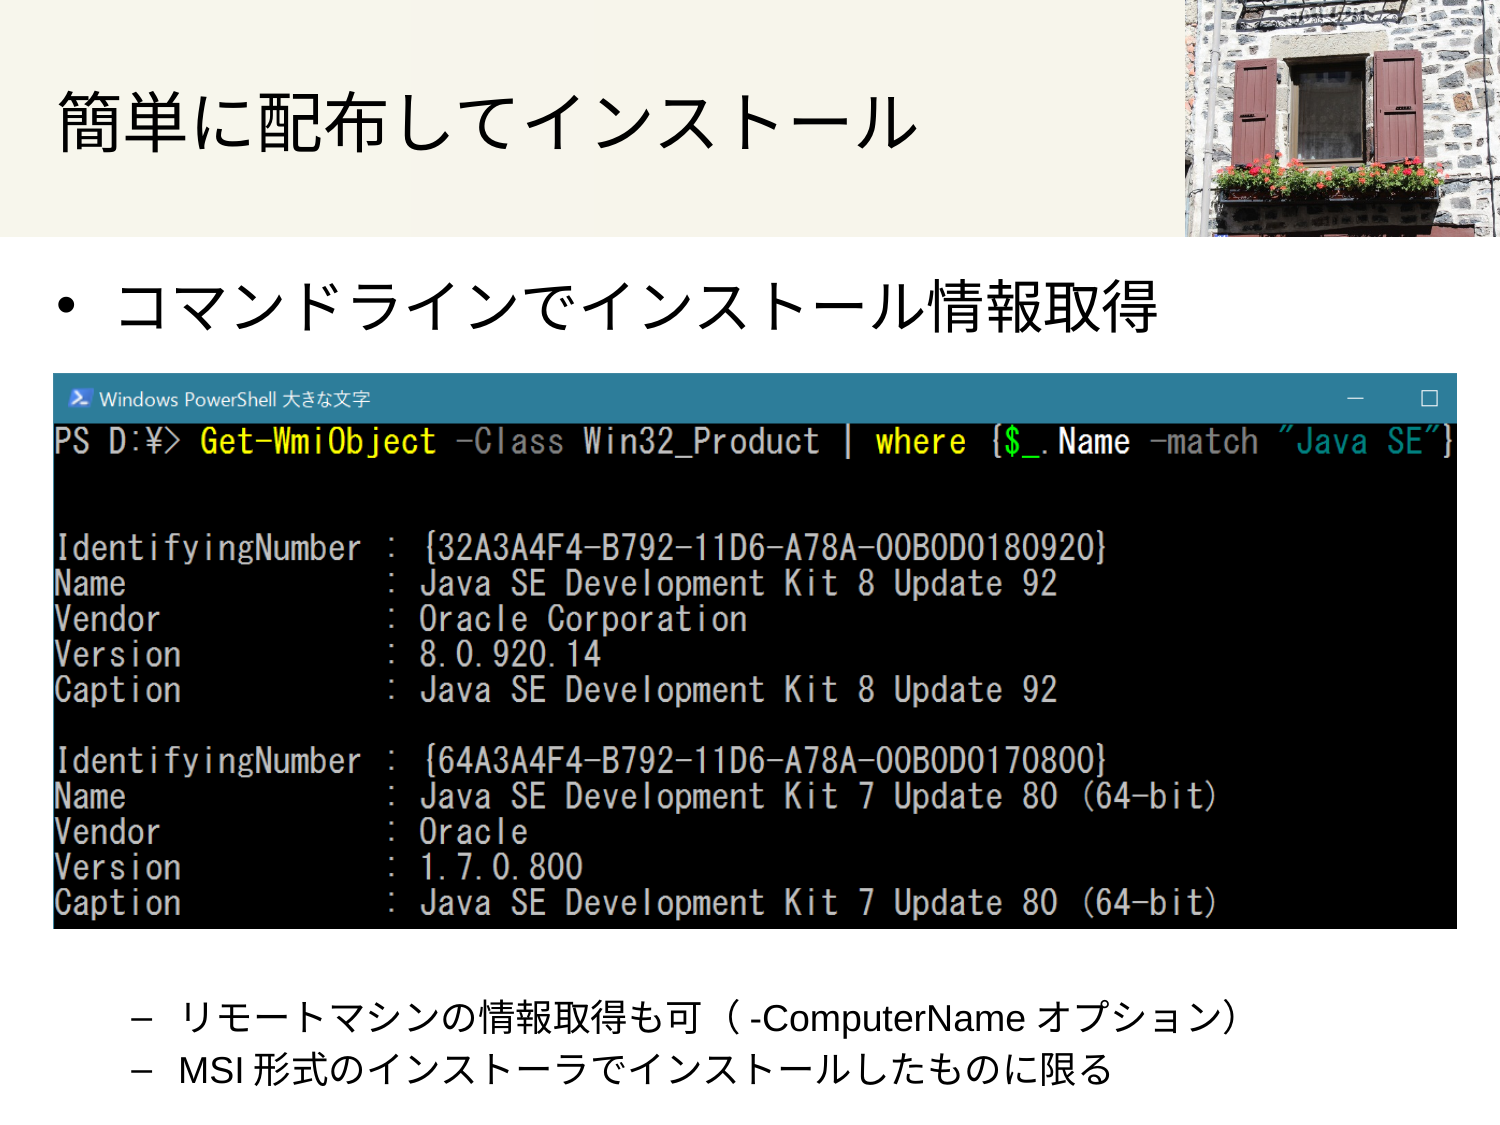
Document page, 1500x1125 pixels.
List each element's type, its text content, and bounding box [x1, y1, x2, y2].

list コマンドラインでインストール情報取得 リモートマシンの情報取得も可（-ComputerNameオプション） MSI形式のインストーラでインストールしたものに限る [41, 262, 1392, 1071]
picture [52, 373, 1457, 929]
picture [1185, 0, 1500, 237]
title 簡単に配布してインストール [41, 45, 1164, 197]
